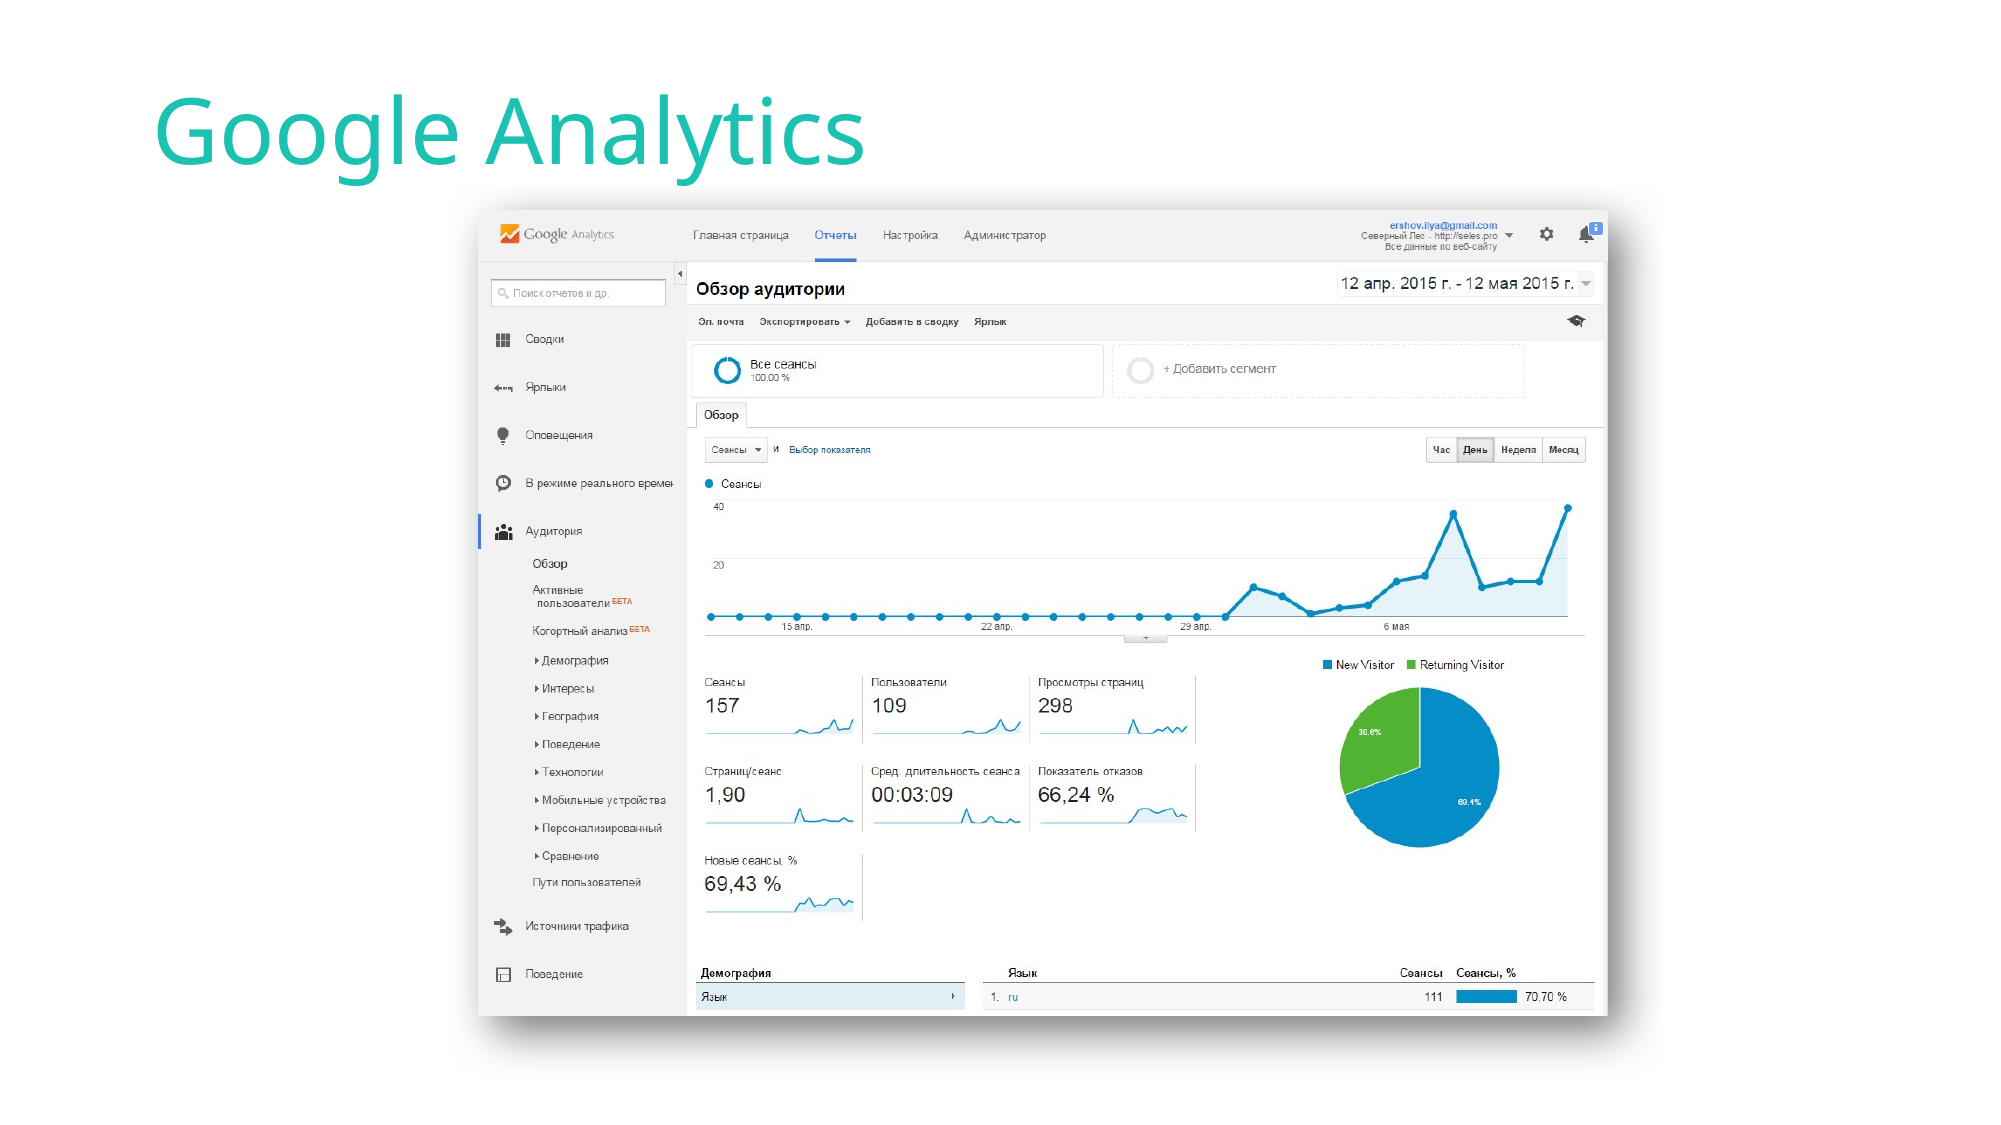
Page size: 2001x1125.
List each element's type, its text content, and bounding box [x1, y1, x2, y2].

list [478, 210, 1608, 1017]
title Google Analytics [137, 59, 1863, 211]
